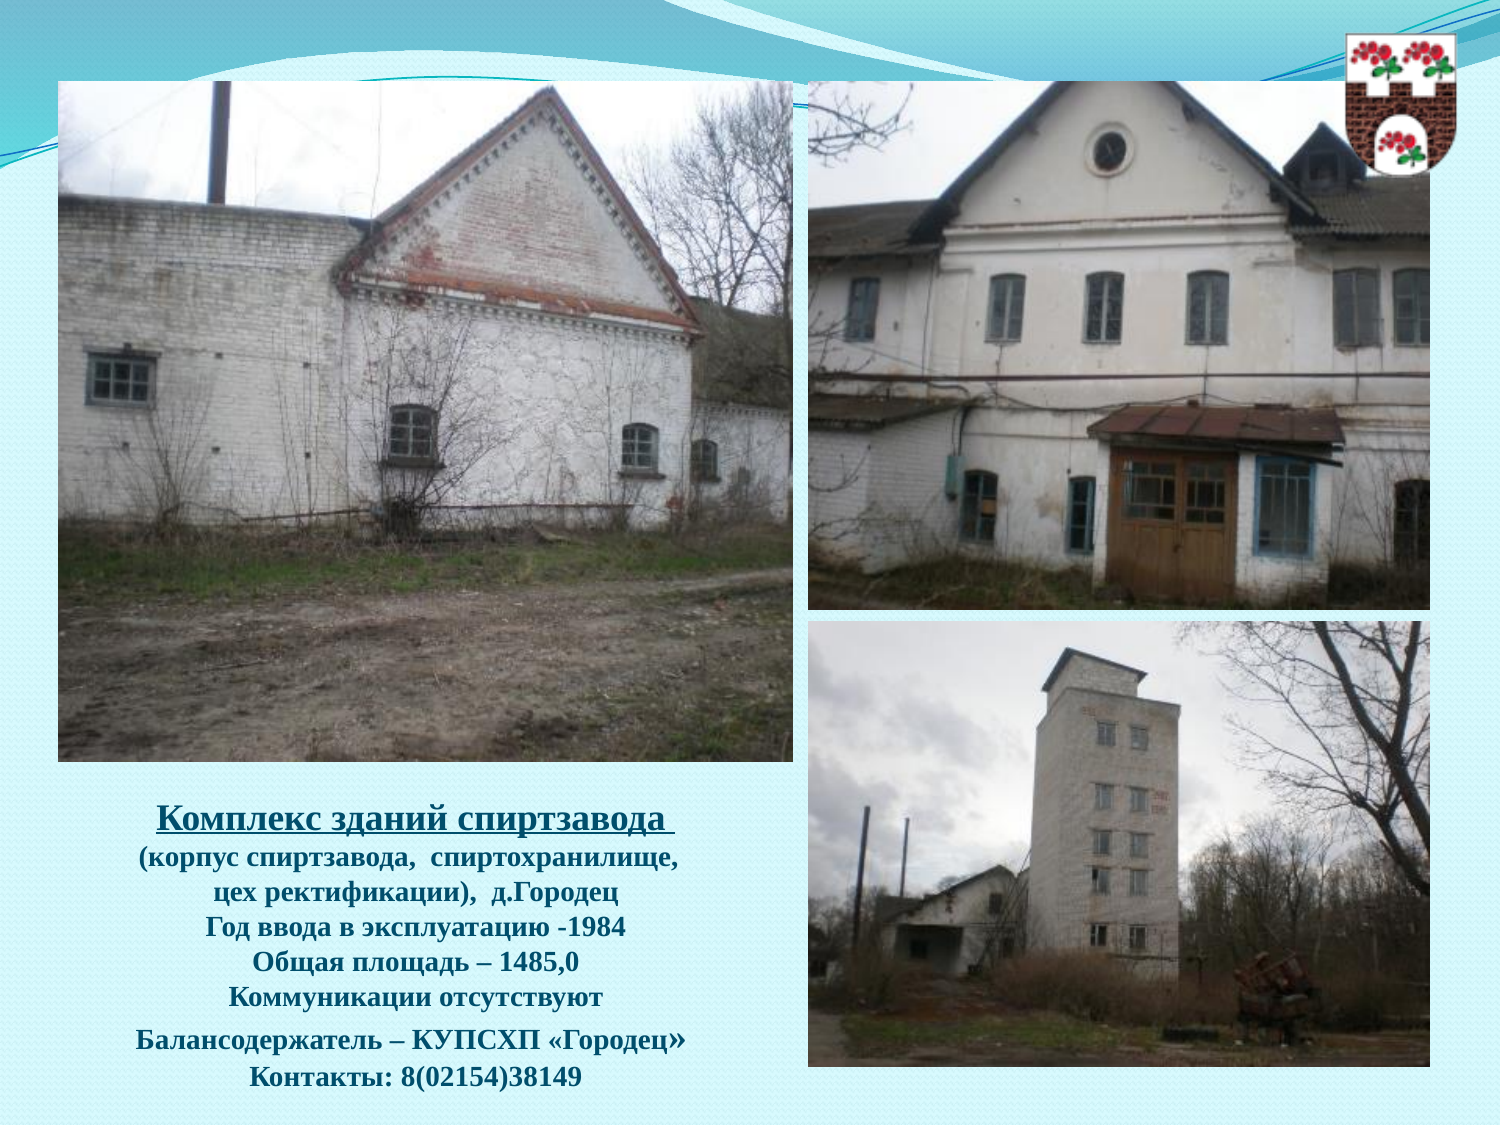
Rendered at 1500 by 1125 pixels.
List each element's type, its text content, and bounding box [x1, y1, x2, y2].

text_box Комплекс зданий спиртзавода (корпус спиртзавода, спиртохранилище, цех ректификации), д.Городец Год ввода в эксплуатацию -1984 Общая площадь – 1485,0 Коммуникации отсутствуют Балансодержатель – КУПСХП «Городец» Контакты: 8(02154)38149 [46, 785, 786, 1100]
picture [808, 620, 1430, 1067]
picture [808, 23, 1468, 610]
picture [58, 81, 794, 762]
